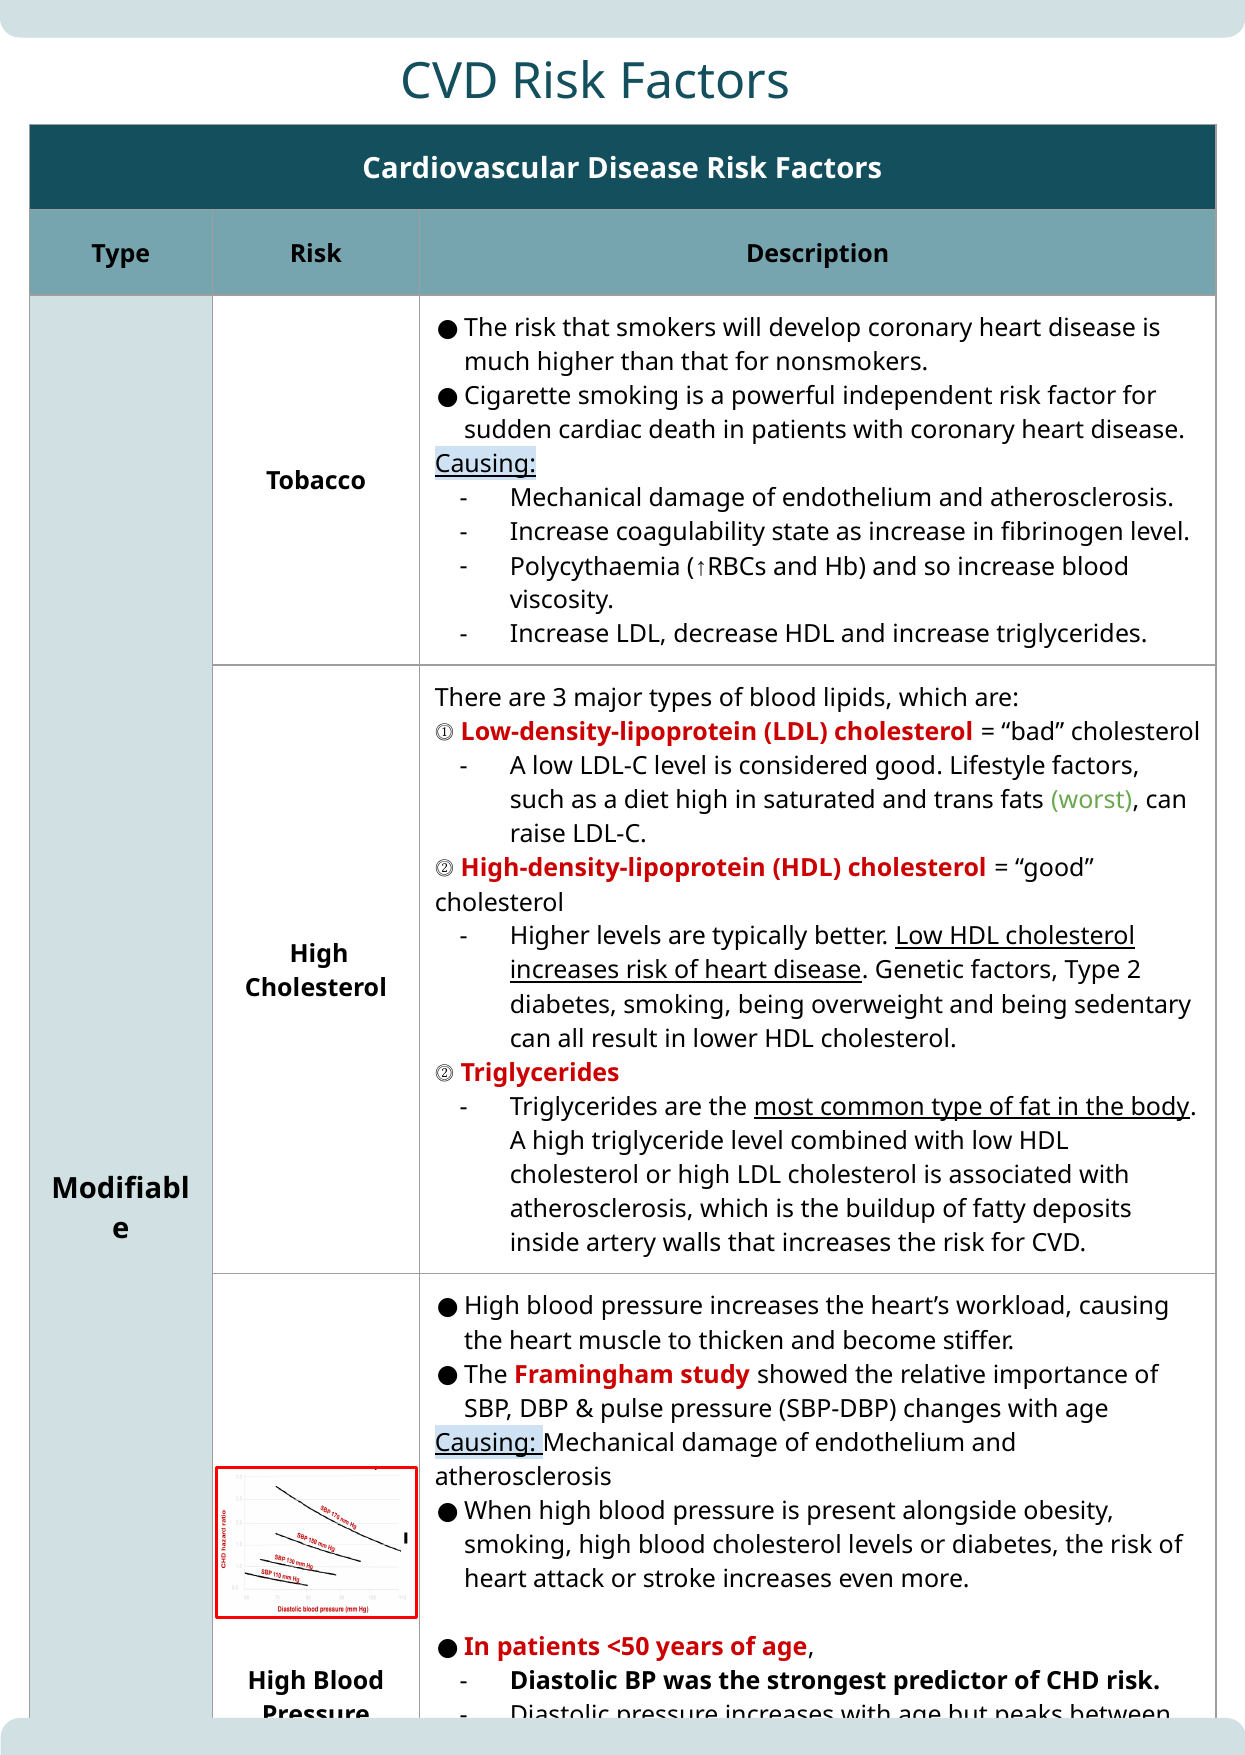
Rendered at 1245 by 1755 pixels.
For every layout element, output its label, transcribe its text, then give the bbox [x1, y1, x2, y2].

table_cell The risk that smokers will develop coronary heart disease is much higher than that for nonsmokers. Cigarette smoking is a powerful independent risk factor for sudden cardiac death in patients with coronary heart disease. Causing: Mechanical damage of endothelium and atherosclerosis. Increase coagulability state as increase in fibrinogen level. Polycythaemia (↑RBCs and Hb) and so increase blood viscosity. Increase LDL, decrease HDL and increase triglycerides. [420, 296, 1215, 664]
table_cell Type [30, 210, 212, 294]
table_cell High Cholesterol [213, 666, 419, 1273]
table_cell There are 3 major types of blood lipids, which are: ⓵ Low-density-lipoprotein (LDL) cholesterol = “bad” cholesterol A low LDL-C level is considered good. Lifestyle factors, such as a diet high in saturated and trans fats (worst), can raise LDL-C. ⓶ High-density-lipoprotein (HDL) cholesterol = “good” cholesterol Higher levels are typically better. Low HDL cholesterol increases risk of heart disease. Genetic factors, Type 2 diabetes, smoking, being overweight and being sedentary can all result in lower HDL cholesterol. ⓶ Triglycerides Triglycerides are the most common type of fat in the body. A high triglyceride level combined with low HDL cholesterol or high LDL cholesterol is associated with atherosclerosis, which is the buildup of fatty deposits inside artery walls that increases the risk for CVD. [420, 666, 1215, 1273]
text_box [0, 1717, 1245, 1755]
table_cell High Blood Pressure [213, 1274, 419, 1471]
picture [217, 1469, 416, 1617]
text_box CVD Risk Factors [29, 33, 1162, 124]
table_cell Description [420, 210, 1215, 294]
table_cell Modifiable [30, 296, 212, 1717]
table_cell High blood pressure increases the heart’s workload, causing the heart muscle to thicken and become stiffer. The Framingham study showed the relative importance of SBP, DBP & pulse pressure (SBP-DBP) changes with age Causing: Mechanical damage of endothelium and atherosclerosis When high blood pressure is present alongside obesity, smoking, high blood cholesterol levels or diabetes, the risk of heart attack or stroke increases even more. In patients <50 years of age, Diastolic BP was the strongest predictor of CHD risk. Diastolic pressure increases with age but peaks between 55-60 then decreases. In patients ≥60 years of age, Systolic pressure (pulse pressure) was the strongest predictor. Systolic pressure increases with age Isolated systolic hypertension are major CHD risk factors at all ages and in both genders. What causes of elevated systolic and lower diastolic pressure with aging? Arterial stiffening [420, 1274, 1215, 1717]
table_cell High Blood Pressure [213, 1621, 419, 1717]
table_header Cardiovascular Disease Risk Factors [30, 125, 1215, 209]
table_cell Risk [213, 210, 419, 294]
table_cell Tobacco [213, 296, 419, 664]
text_box [0, 0, 1245, 38]
